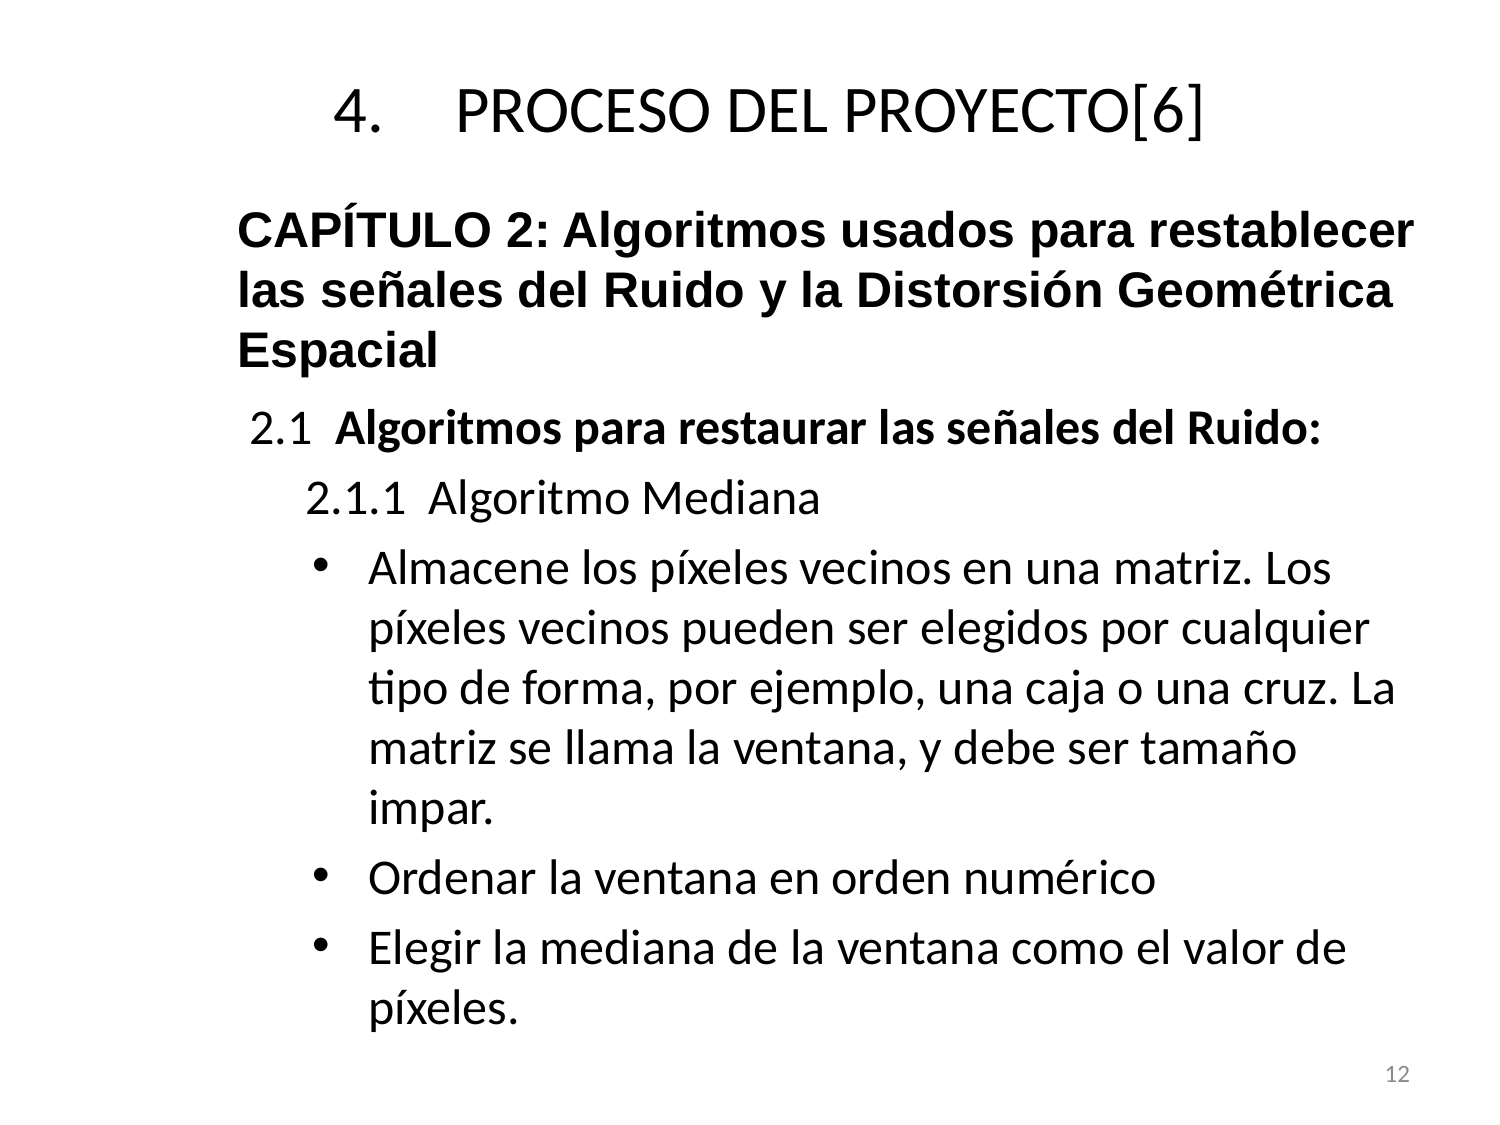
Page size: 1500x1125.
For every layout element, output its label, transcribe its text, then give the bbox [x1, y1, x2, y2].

title PROCESO DEL PROYECTO[6] [74, 11, 1466, 200]
slide_number 12 [1074, 1042, 1425, 1103]
list 2.1 Algoritmos para restaurar las señales del Ruido: 2.1.1 Algoritmo Mediana Almacene los píxeles vecinos en una matriz. Los píxeles vecinos pueden ser elegidos por cualquier tipo de forma, por ejemplo, una caja o una cruz. La matriz se llama la ventana, y debe ser tamaño impar. Ordenar la ventana en orden numérico Elegir la mediana de la ventana como el valor de píxeles. [234, 399, 1426, 1055]
text_box CAPÍTULO 2: Algoritmos usados para restablecer las señales del Ruido y la Distorsión Geométrica Espacial [222, 175, 1465, 399]
